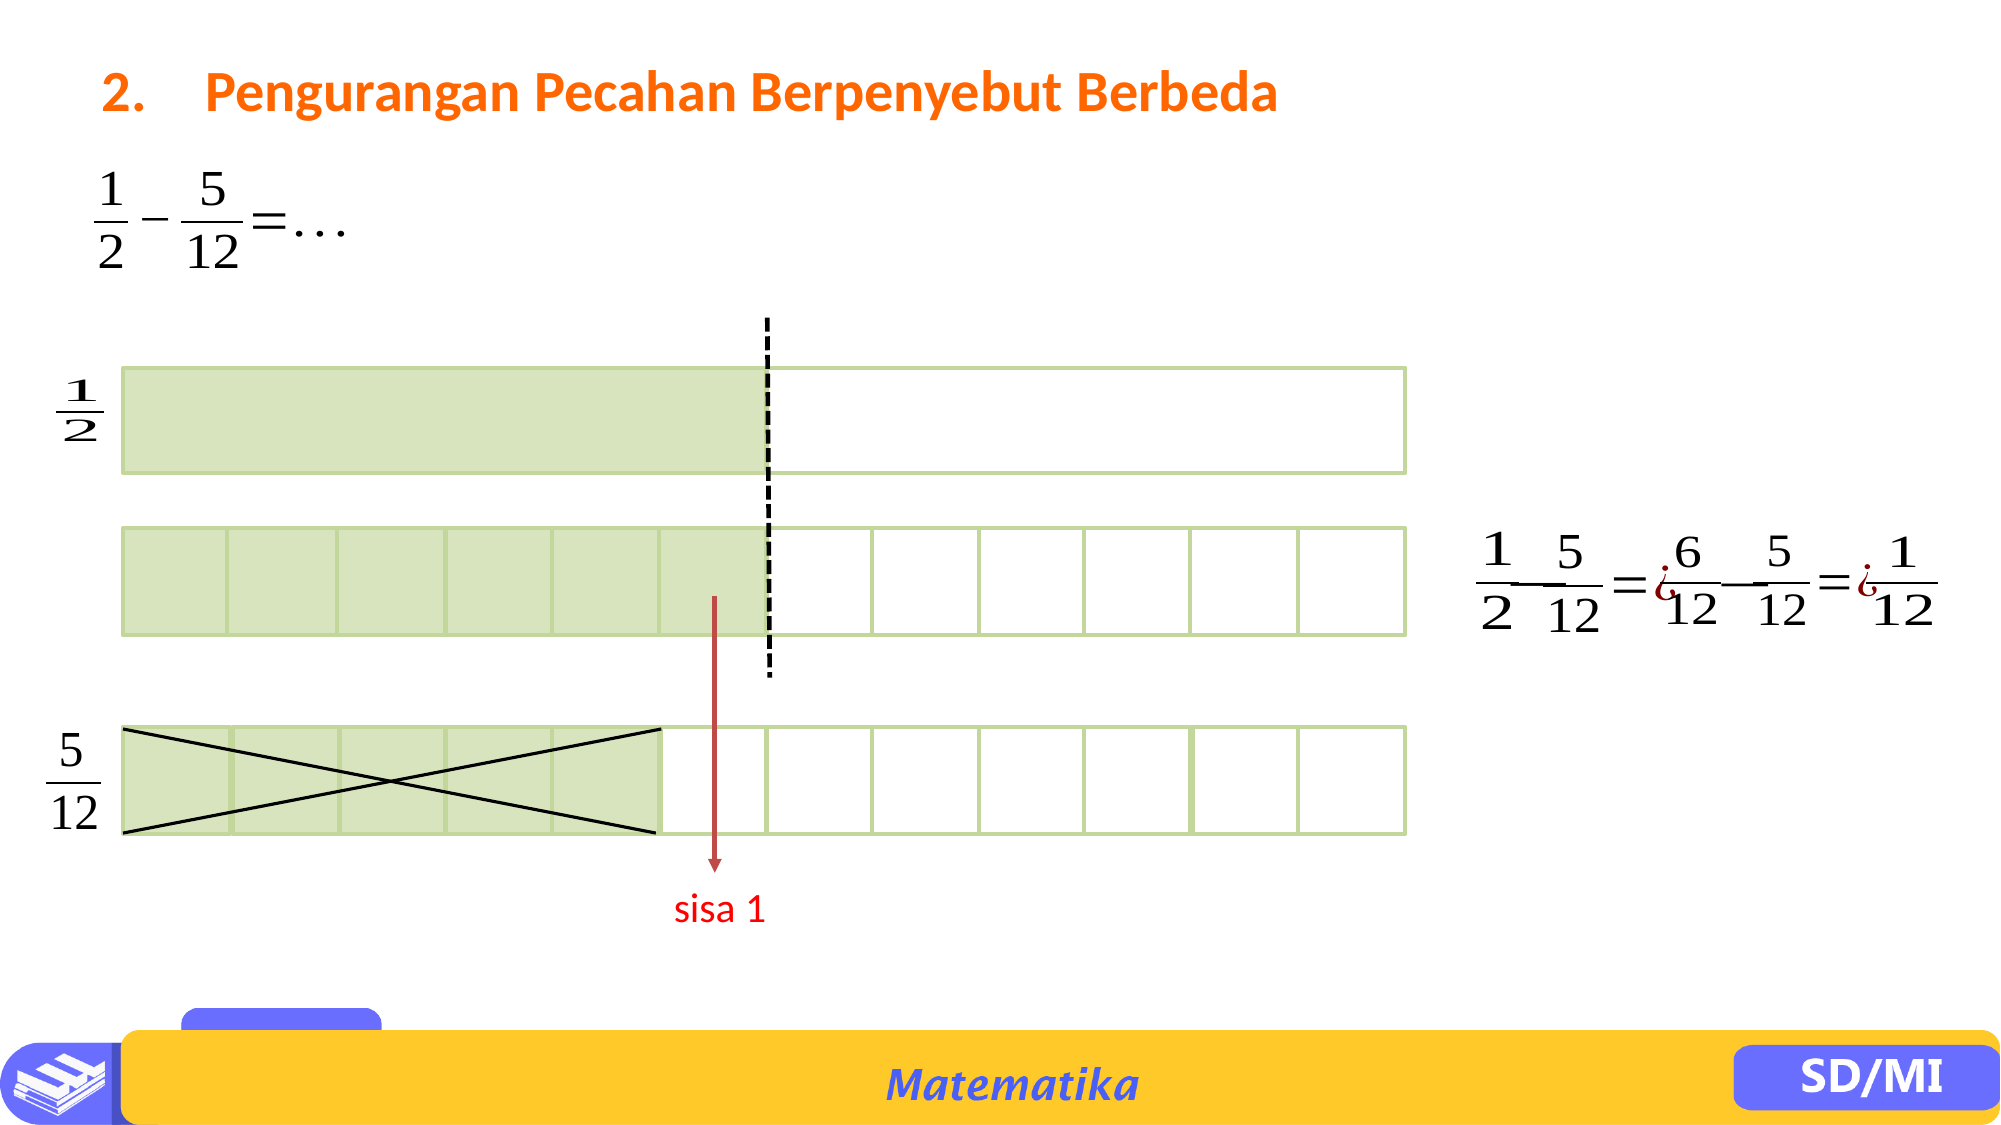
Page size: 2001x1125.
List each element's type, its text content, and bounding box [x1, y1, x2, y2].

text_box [122, 367, 761, 474]
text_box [720, 726, 1406, 835]
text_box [122, 728, 662, 834]
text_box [775, 367, 1406, 474]
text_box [775, 527, 1406, 636]
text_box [122, 527, 761, 636]
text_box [122, 726, 710, 835]
picture [0, 1008, 2000, 1125]
text_box sisa 1 [657, 871, 785, 941]
text_box 2. Pengurangan Pecahan Berpenyebut Berbeda [86, 45, 1295, 131]
